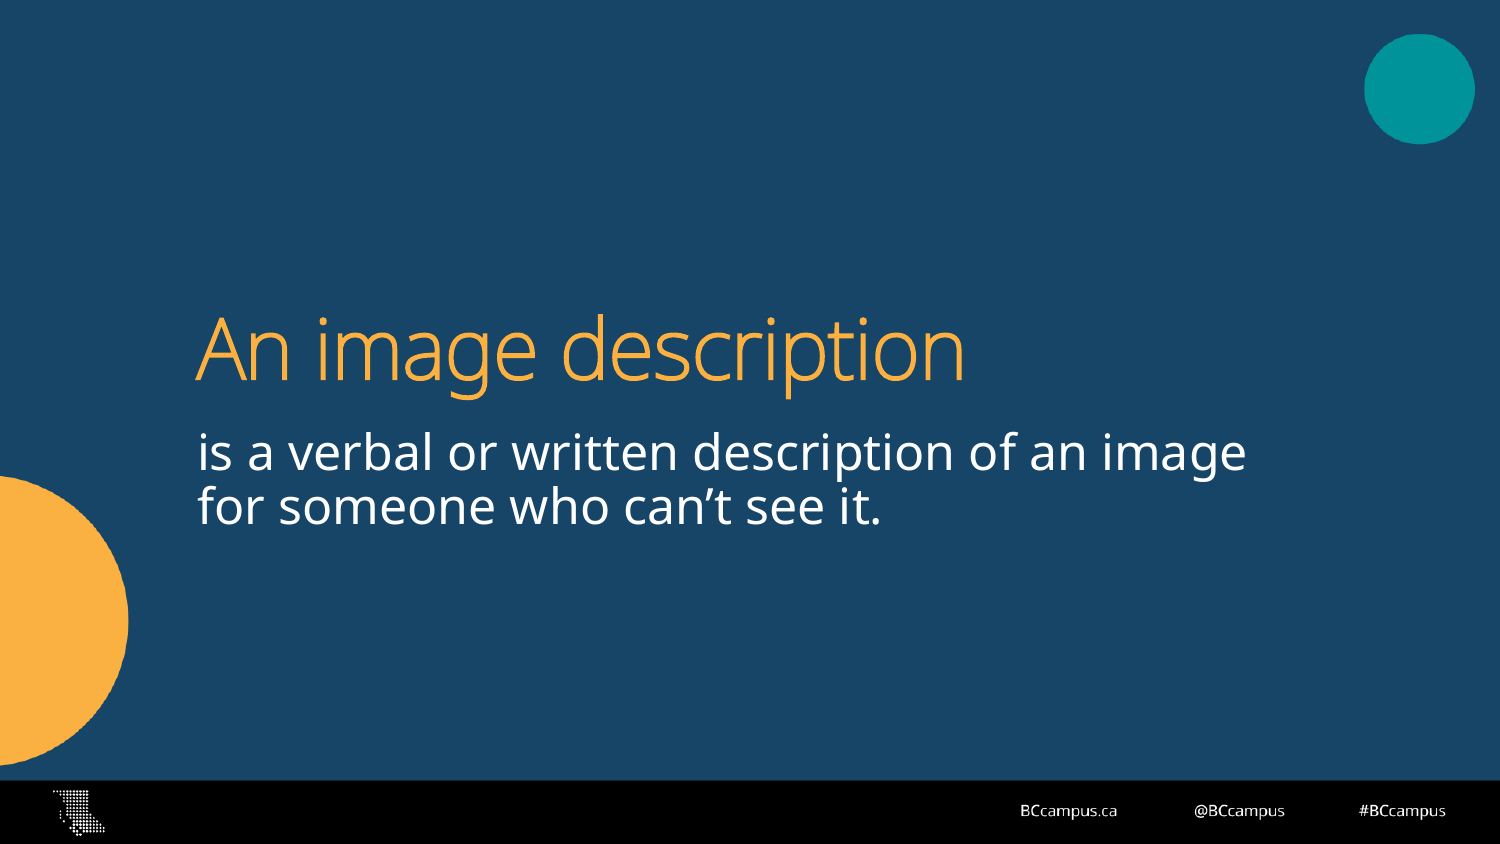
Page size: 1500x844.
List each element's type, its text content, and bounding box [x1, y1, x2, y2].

list is a verbal or written description of an image for someone who can’t see it. [182, 420, 1308, 585]
picture [0, 0, 1500, 844]
title An image description [182, 145, 1308, 420]
